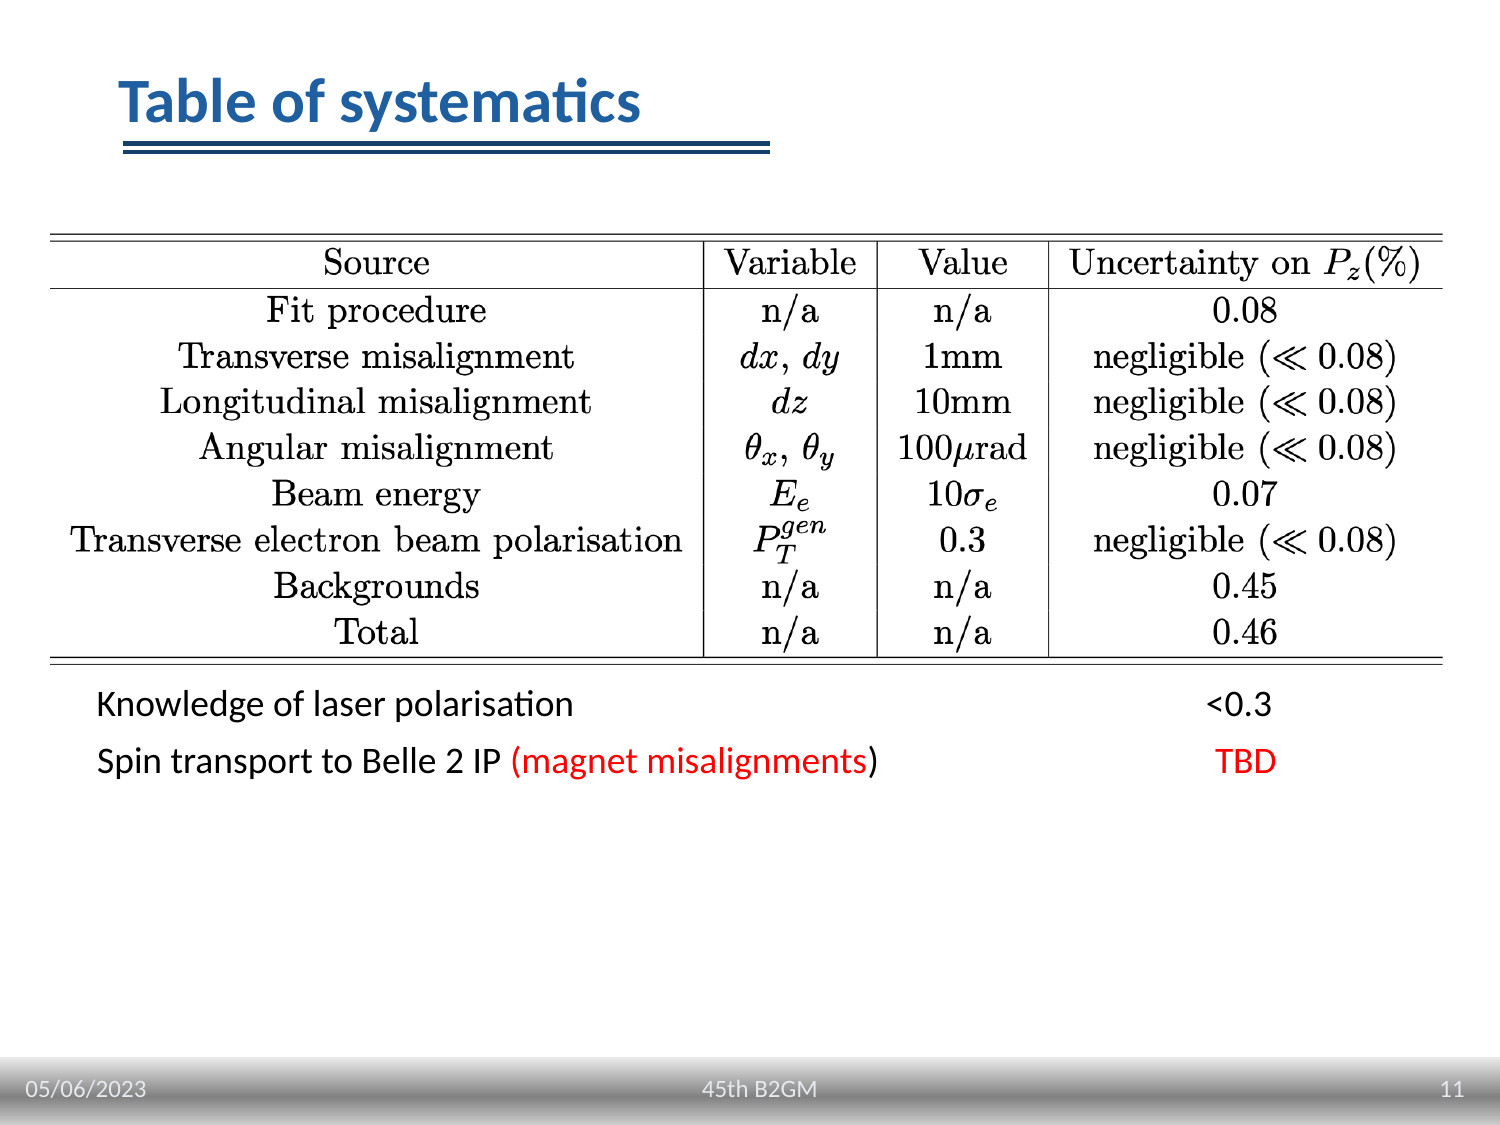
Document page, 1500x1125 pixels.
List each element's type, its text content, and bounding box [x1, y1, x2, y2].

picture [50, 230, 1450, 672]
title Table of systematics [103, 59, 1397, 144]
footer 45th B2GM [288, 1057, 1231, 1118]
text_box Knowledge of laser polarisation <0.3 [81, 672, 1288, 732]
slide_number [10, 1057, 196, 1118]
text_box Spin transport to Belle 2 IP (magnet misalignments) TBD [82, 728, 1301, 789]
slide_number 11 [1313, 1057, 1480, 1118]
